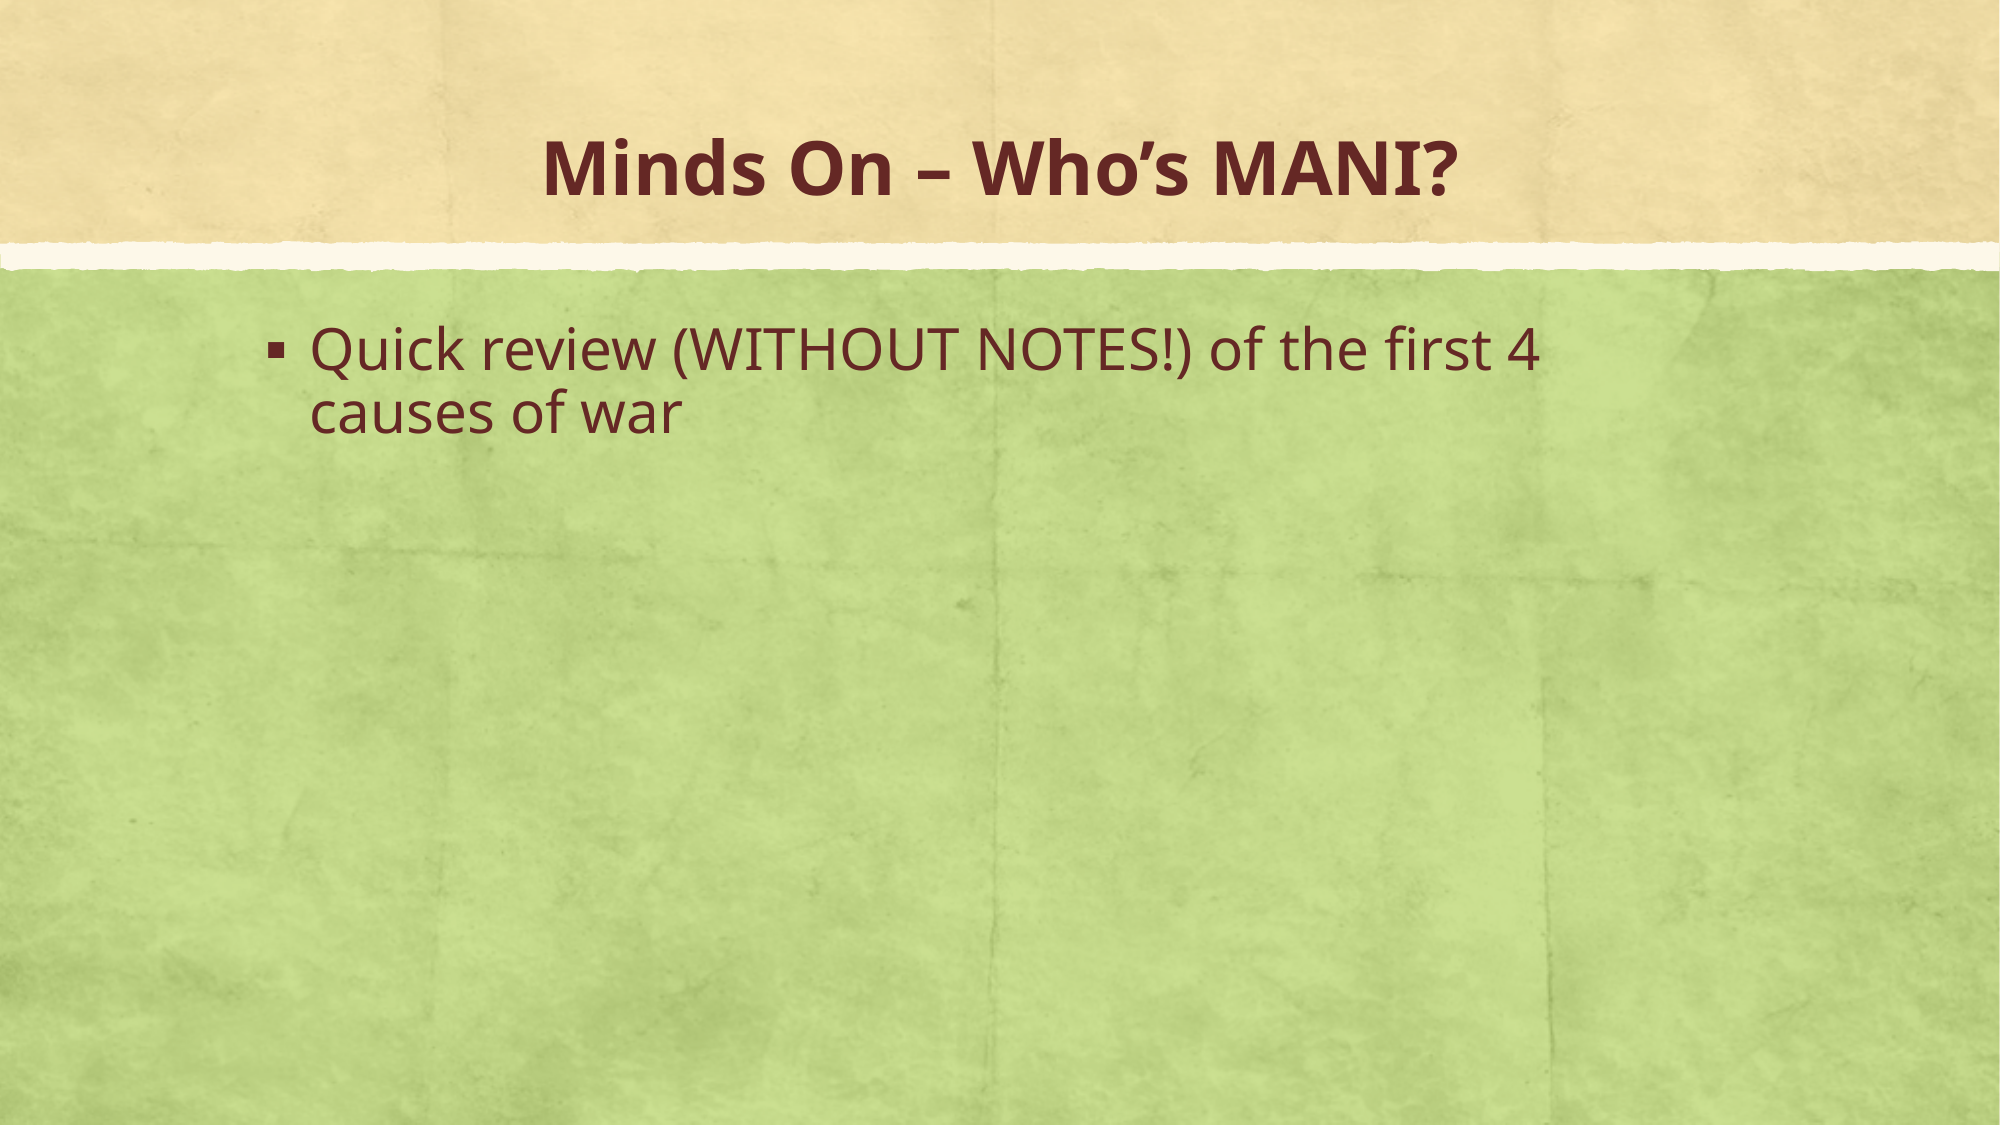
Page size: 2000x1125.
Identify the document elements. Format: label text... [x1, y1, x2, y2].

list Quick review (WITHOUT NOTES!) of the first 4 causes of war [249, 312, 1750, 1013]
title Minds On – Who’s MANI? [249, 31, 1750, 219]
